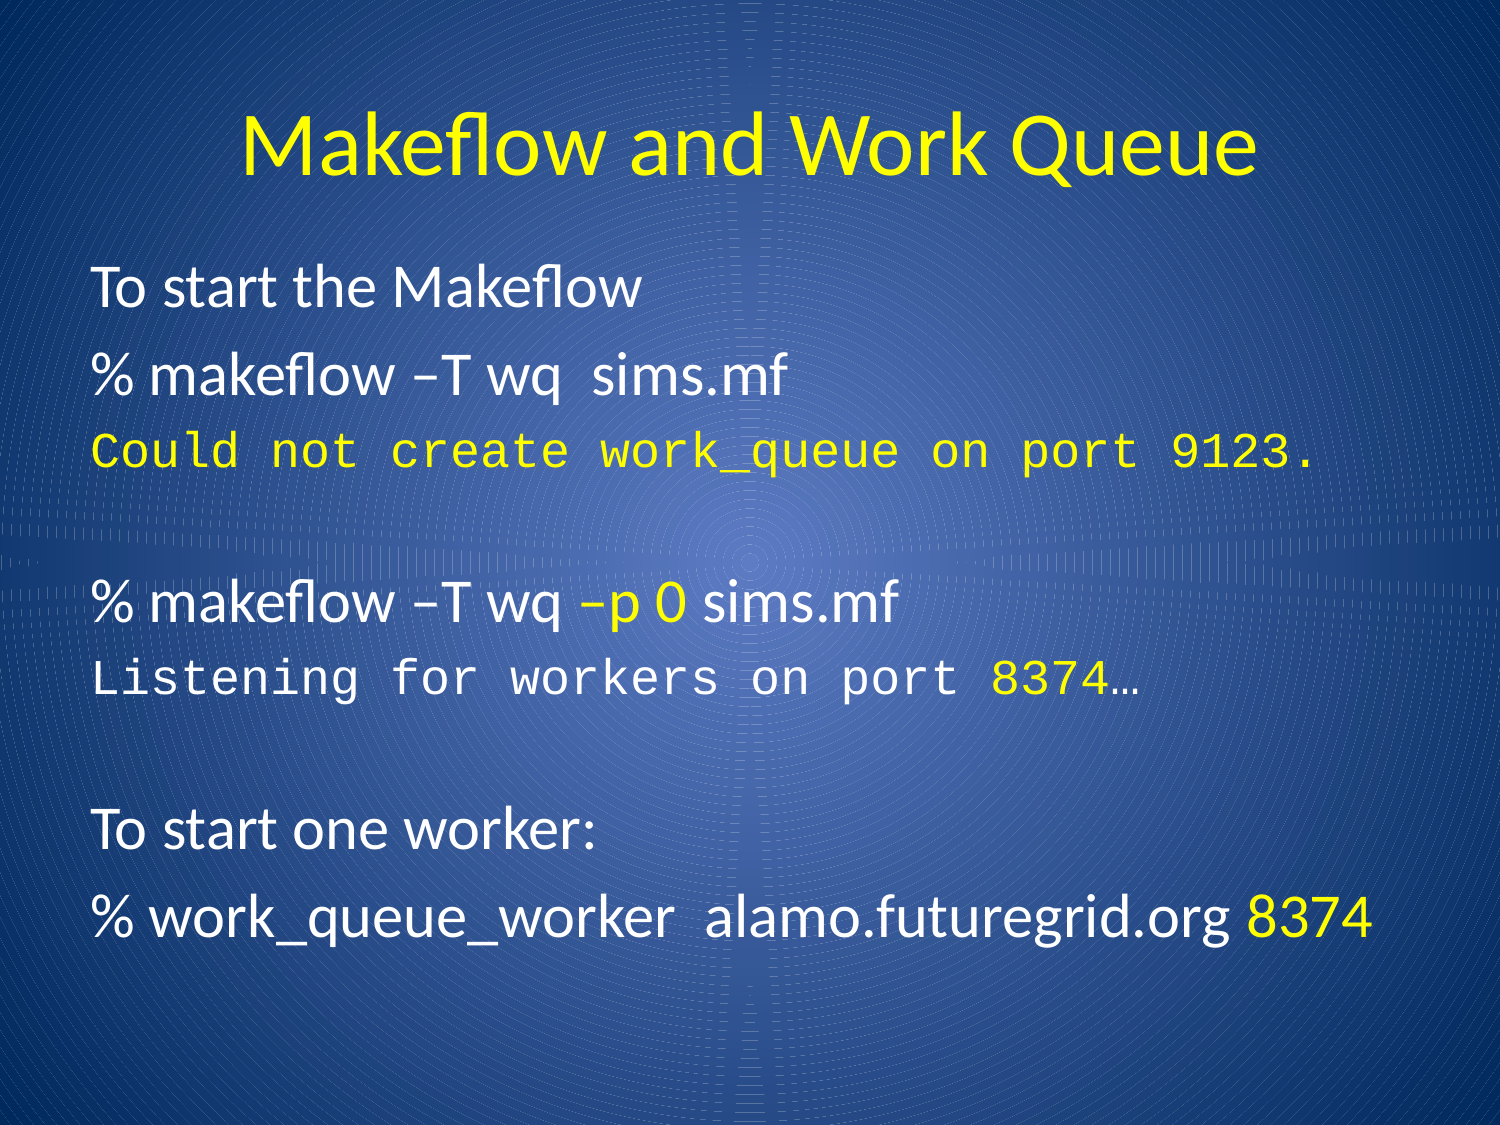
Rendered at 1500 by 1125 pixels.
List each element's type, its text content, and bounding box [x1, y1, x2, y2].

title Makeflow and Work Queue [74, 44, 1426, 233]
list To start the Makeflow % makeflow –T wq sims.mf Could not create work_queue on port 9123. % makeflow –T wq –p 0 sims.mf Listening for workers on port 8374… To start one worker: % work_queue_worker alamo.futuregrid.org 8374 [74, 237, 1426, 1063]
